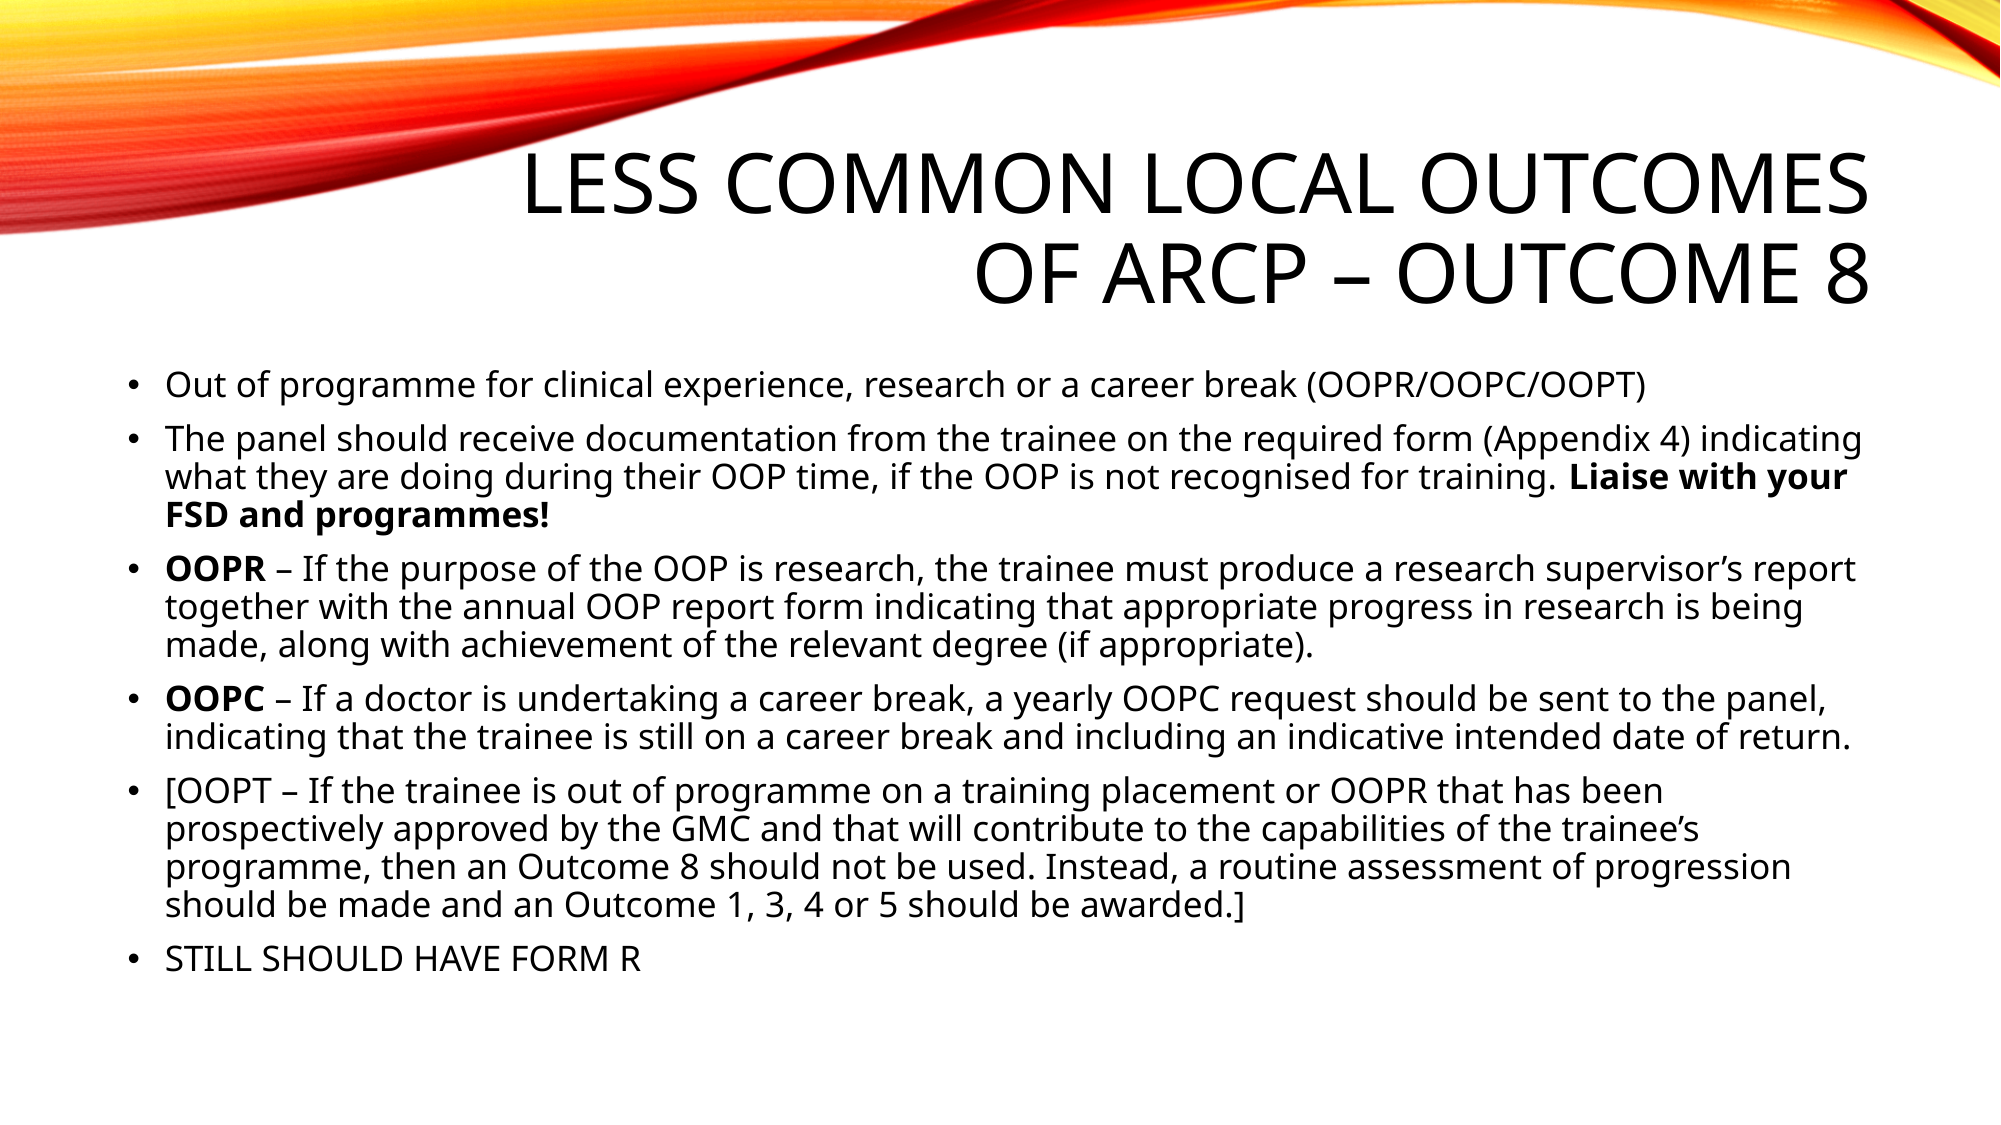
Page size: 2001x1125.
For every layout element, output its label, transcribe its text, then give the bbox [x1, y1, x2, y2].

picture [0, 0, 2000, 237]
list Out of programme for clinical experience, research or a career break (OOPR/OOPC/OOPT) The panel should receive documentation from the trainee on the required form (Appendix 4) indicating what they are doing during their OOP time, if the OOP is not recognised for training. Liaise with your FSD and programmes! OOPR – If the purpose of the OOP is research, the trainee must produce a research supervisor’s report together with the annual OOP report form indicating that appropriate progress in research is being made, along with achievement of the relevant degree (if appropriate). OOPC – If a doctor is undertaking a career break, a yearly OOPC request should be sent to the panel, indicating that the trainee is still on a career break and including an indicative intended date of return. [OOPT – If the trainee is out of programme on a training placement or OOPR that has been prospectively approved by the GMC and that will contribute to the capabilities of the trainee’s programme, then an Outcome 8 should not be used. Instead, a routine assessment of progression should be made and an Outcome 1, 3, 4 or 5 should be awarded.] STILL SHOULD HAVE FORM R [112, 360, 1888, 1021]
title Less Common Local Outcomes of ARCP – OUTCOME 8 [474, 125, 1888, 338]
